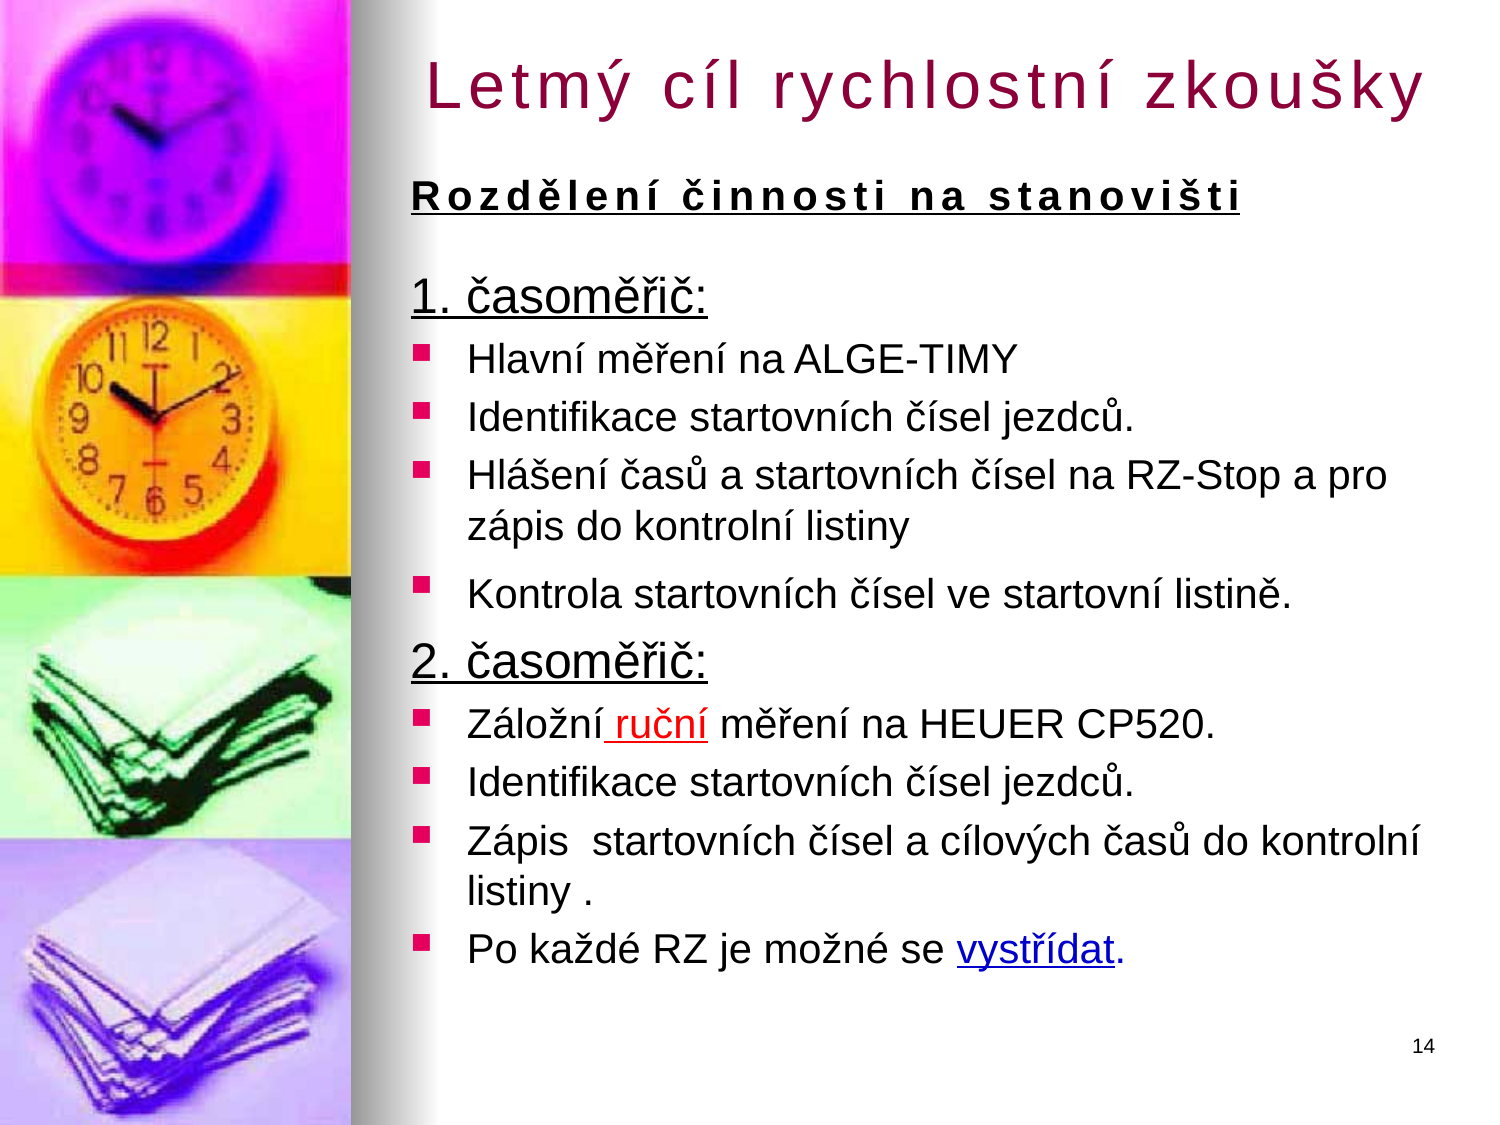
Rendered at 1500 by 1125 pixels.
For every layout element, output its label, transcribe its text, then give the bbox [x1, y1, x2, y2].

slide_number 14 [1137, 1024, 1451, 1101]
list Rozdělení činnosti na stanovišti 1. časoměřič: Hlavní měření na ALGE-TIMY Identifikace startovních čísel jezdců. Hlášení časů a startovních čísel na RZ-Stop a pro zápis do kontrolní listiny Kontrola startovních čísel ve startovní listině. 2. časoměřič: Záložní ruční měření na HEUER CP520. Identifikace startovních čísel jezdců. Zápis startovních čísel a cílových časů do kontrolní listiny . Po každé RZ je možné se vystřídat. [395, 160, 1446, 1071]
title Letmý cíl rychlostní zkoušky [399, 37, 1451, 126]
picture [0, 0, 351, 1125]
